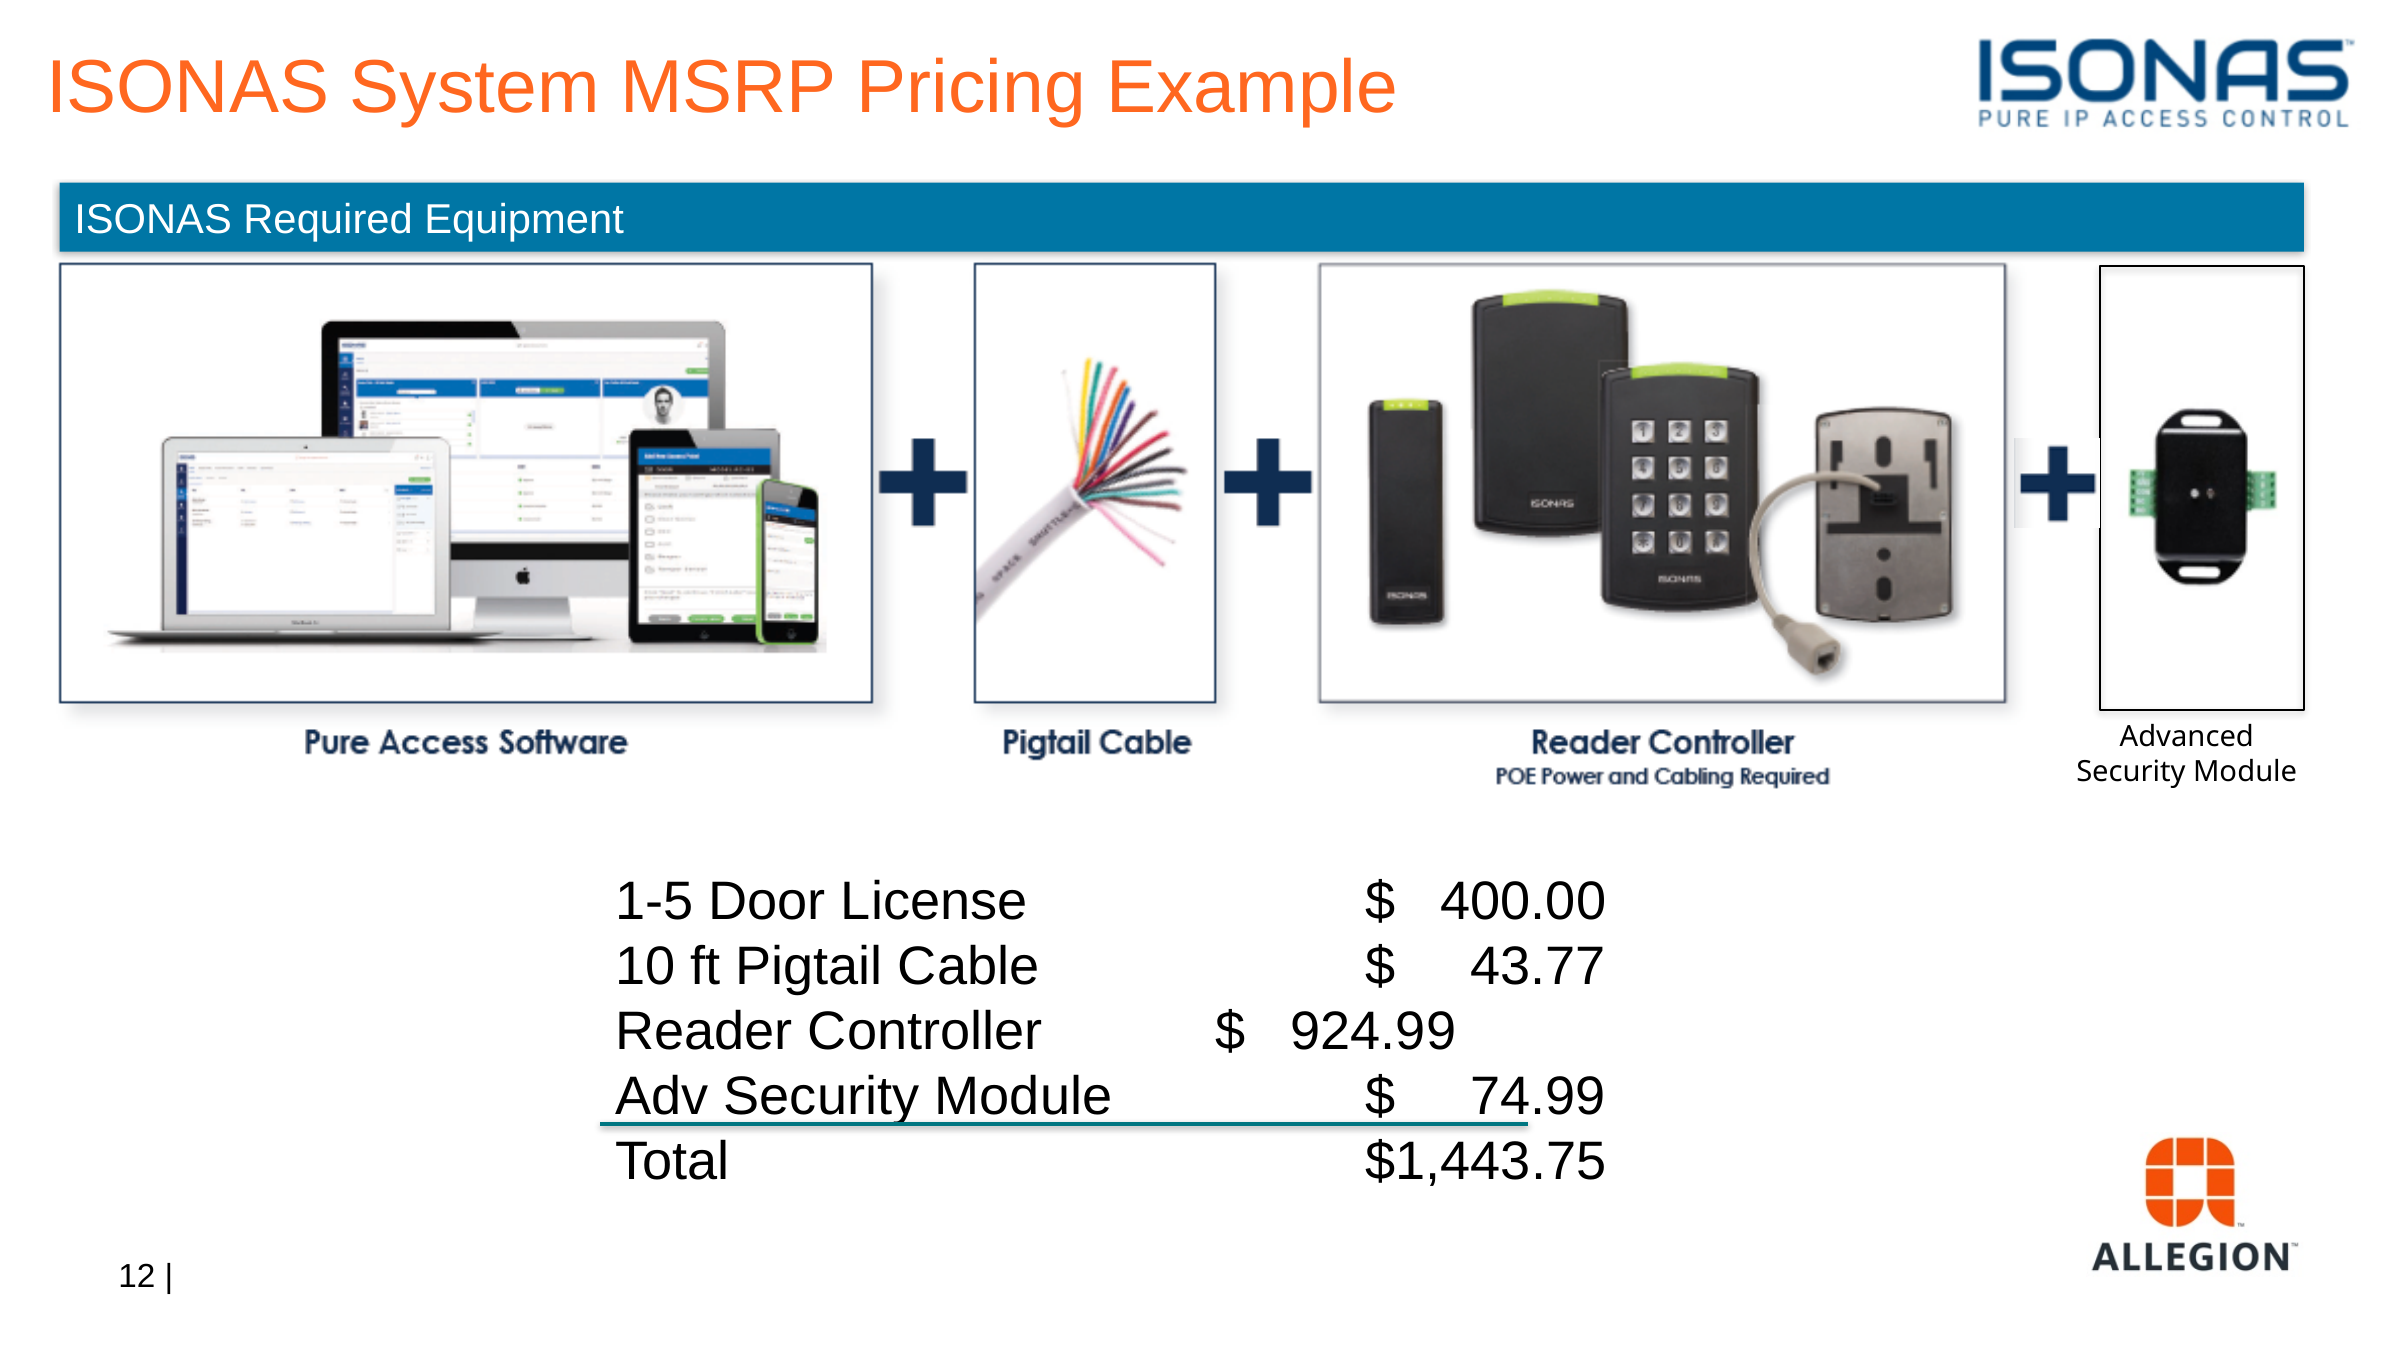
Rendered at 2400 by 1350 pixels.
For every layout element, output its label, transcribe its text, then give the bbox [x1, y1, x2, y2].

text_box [599, 857, 1860, 1202]
text_box Advanced Security Module [2082, 710, 2323, 795]
text_box [2099, 265, 2305, 382]
text_box [2099, 619, 2305, 710]
title ISONAS System MSRP Pricing Example [45, 26, 2206, 249]
text_box ISONAS Required Equipment [59, 182, 2305, 252]
picture [0, 251, 2330, 821]
picture [1967, 23, 2367, 143]
picture [2086, 1132, 2304, 1277]
